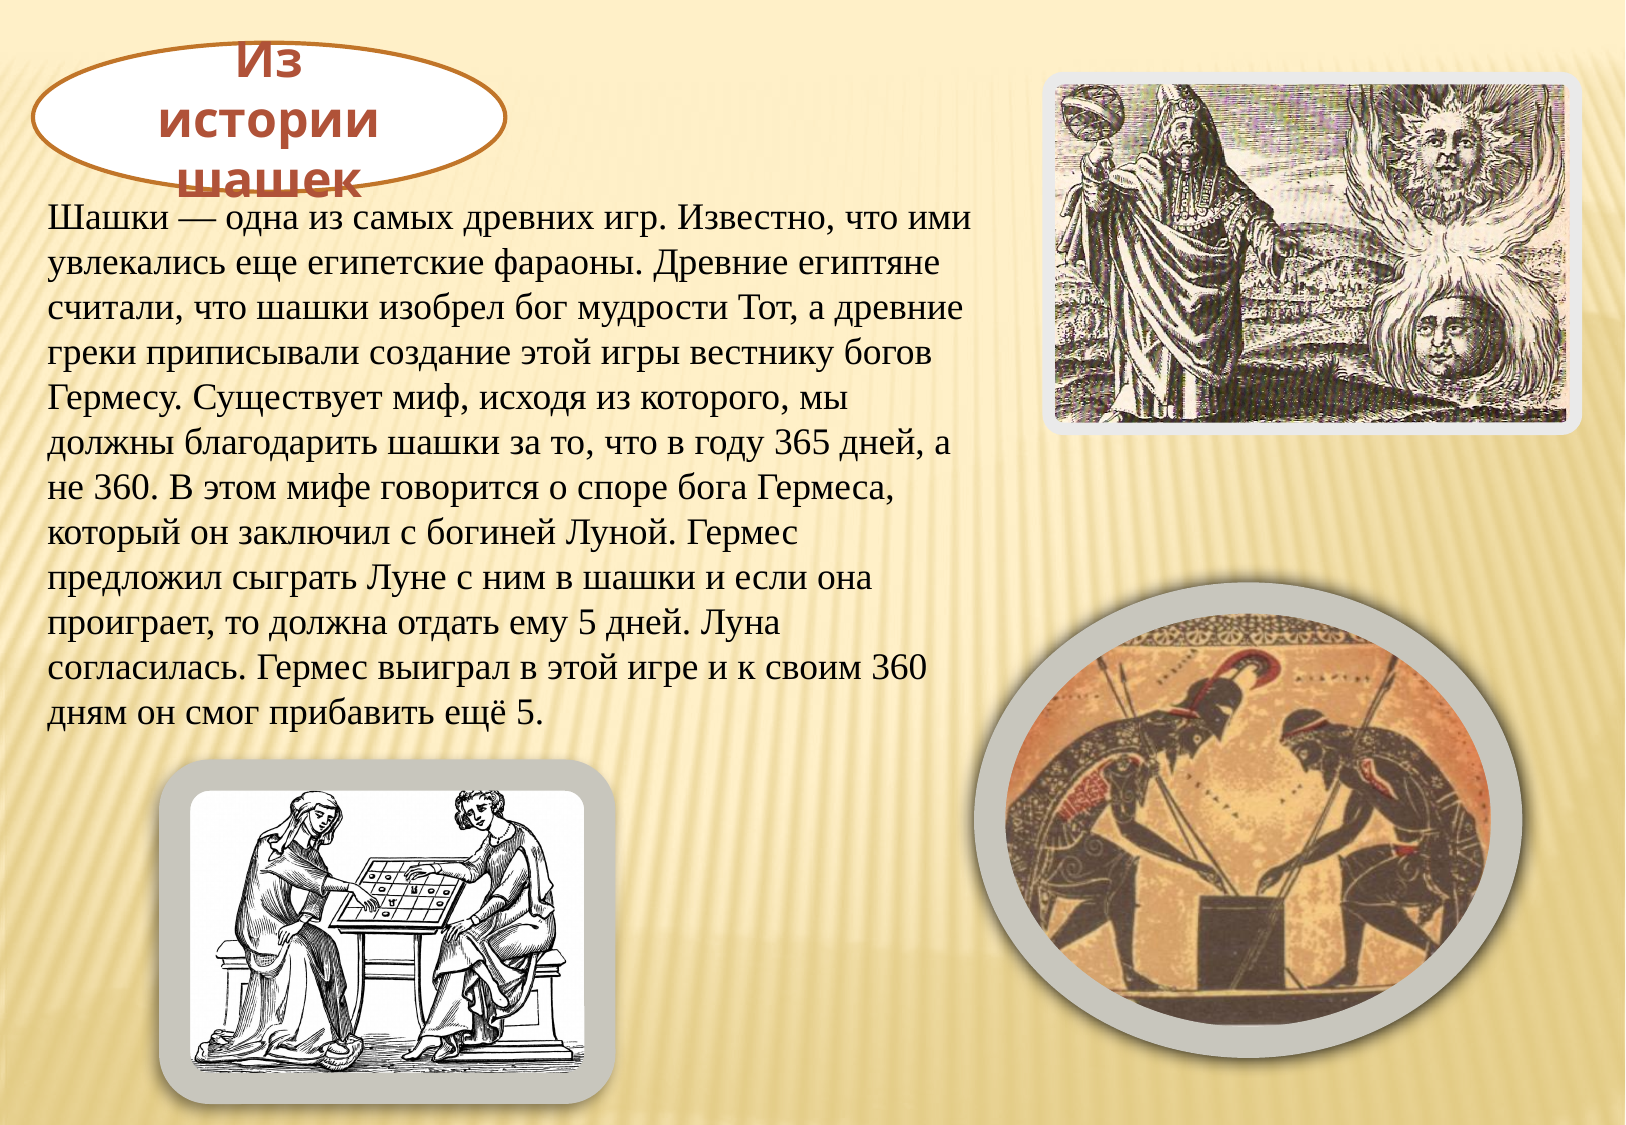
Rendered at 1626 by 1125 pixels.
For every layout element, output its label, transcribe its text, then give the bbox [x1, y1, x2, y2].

picture [1048, 77, 1577, 430]
text_box Из истории шашек [30, 40, 508, 194]
picture [989, 597, 1507, 1043]
picture [174, 774, 601, 1089]
text_box Шашки — одна из самых древних игр. Известно, что ими увлекались еще египетские фараоны. Древние египтяне считали, что шашки изобрел бог мудрости Тот, а древние греки приписывали создание этой игры вестнику богов Гермесу. Существует миф, исходя из которого, мы должны благодарить шашки за то, что в году 365 дней, а не 360. В этом мифе говорится о споре бога Гермеса, который он заключил с богиней Луной. Гермес предложил сыграть Луне с ним в шашки и если она проиграет, то должна отдать ему 5 дней. Луна согласилась. Гермес выиграл в этой игре и к своим 360 дням он смог прибавить ещё 5. [32, 184, 998, 740]
